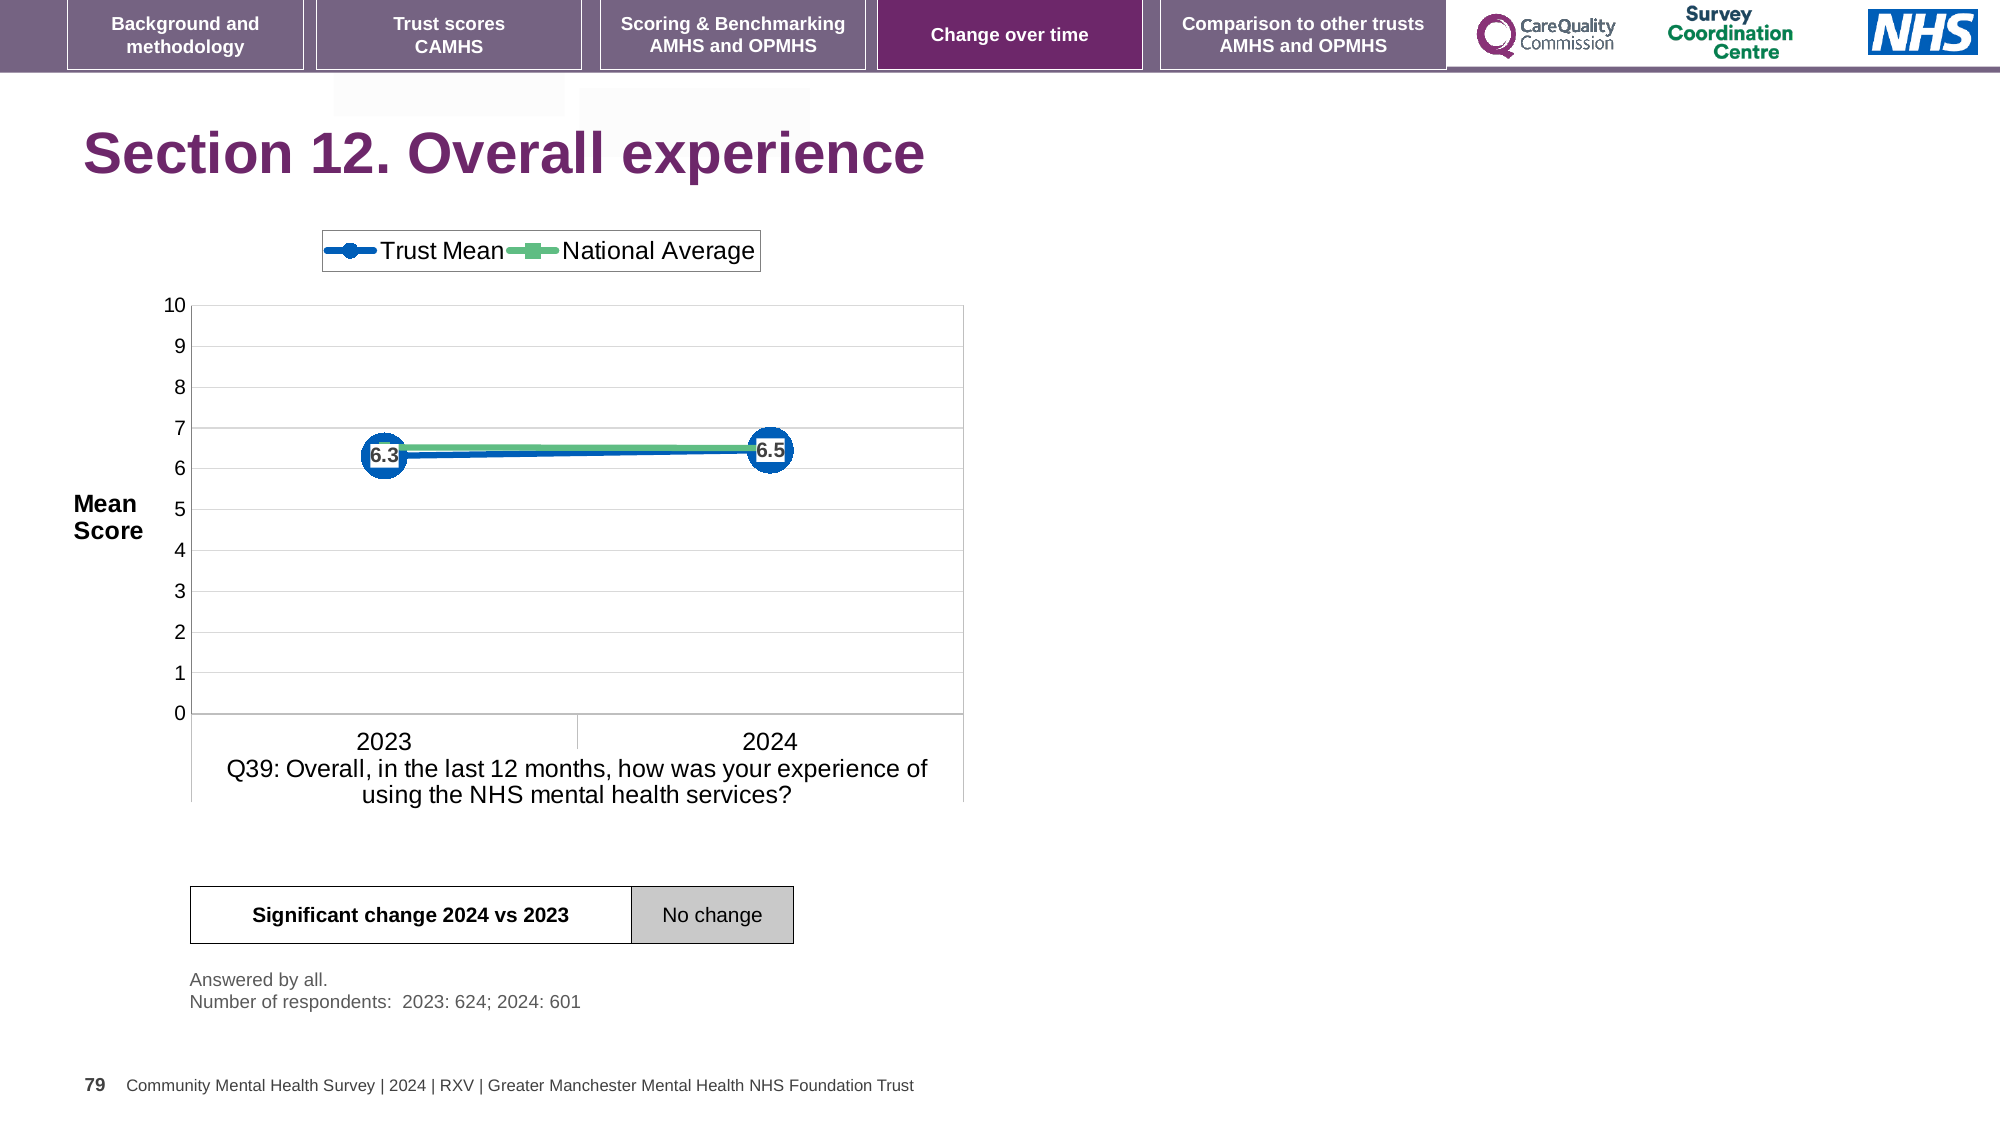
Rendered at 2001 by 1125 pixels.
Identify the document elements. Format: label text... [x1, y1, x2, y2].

text_box 79 [84, 1065, 122, 1125]
title Section 12. Overall experience [68, 100, 1942, 209]
text_box Answered by all. Number of respondents: 2023: 624; 2024: 601 [174, 959, 1039, 1020]
chart [68, 228, 966, 858]
table_header Significant change 2024 vs 2023 [191, 887, 631, 943]
picture [1868, 9, 1978, 55]
picture [1476, 13, 1616, 59]
picture [1666, 3, 1794, 61]
table_header No change [632, 887, 793, 943]
